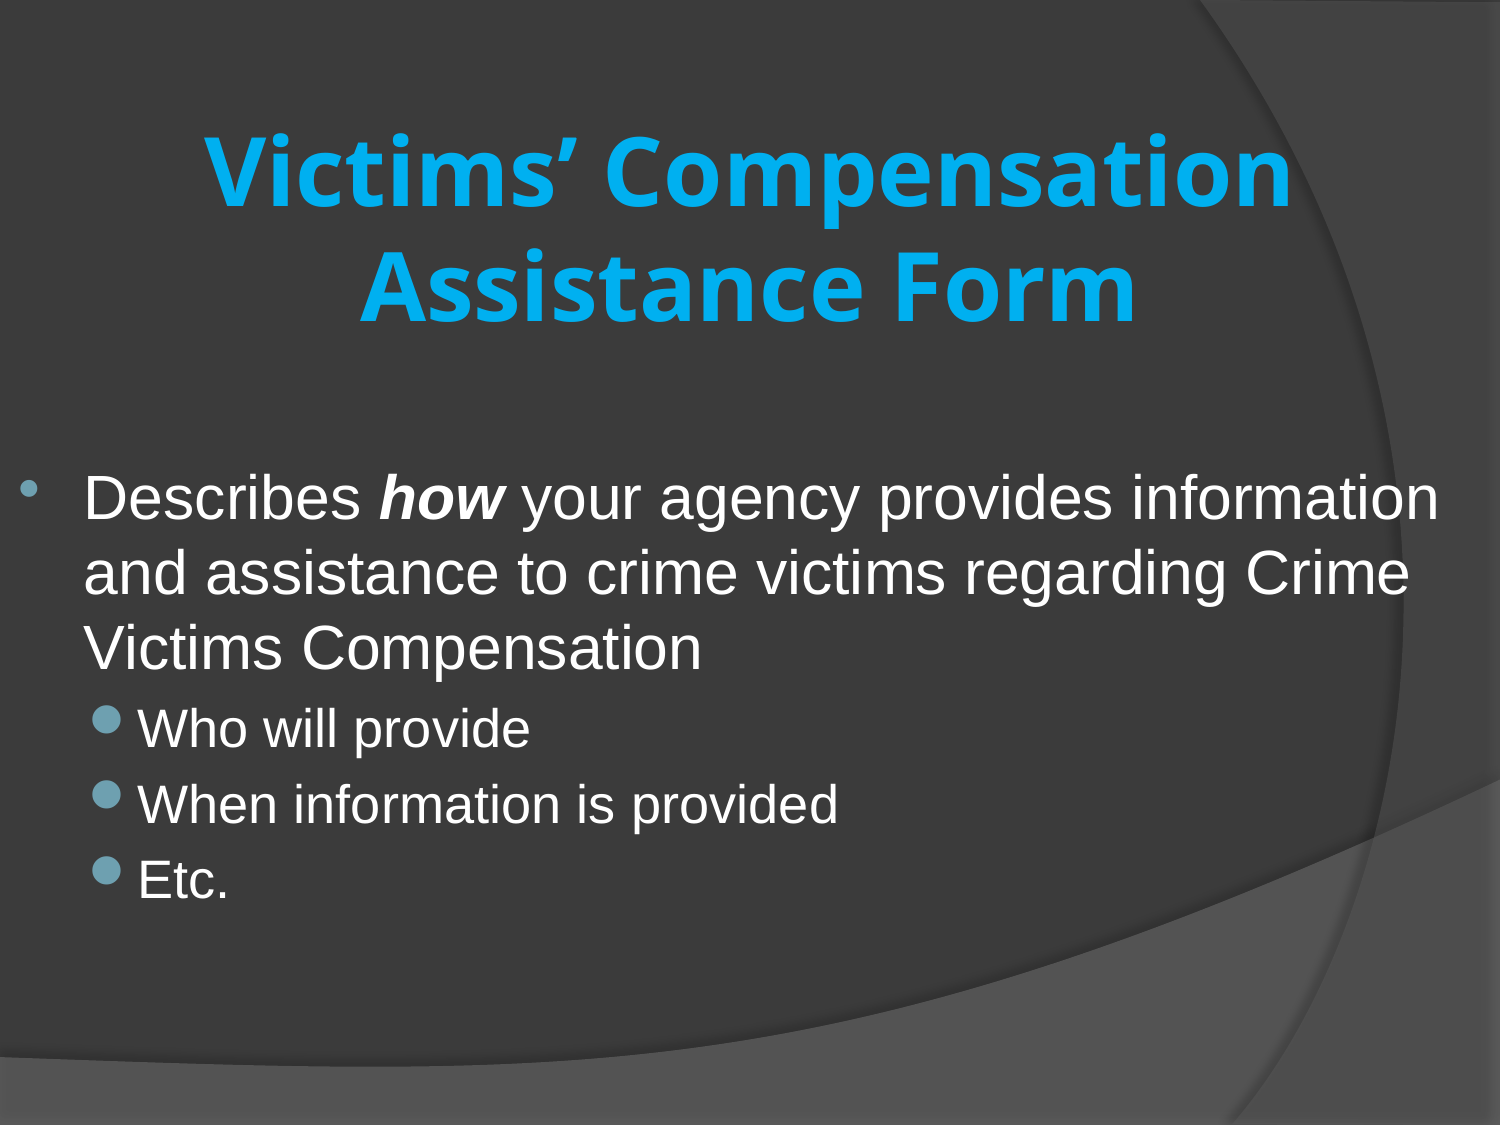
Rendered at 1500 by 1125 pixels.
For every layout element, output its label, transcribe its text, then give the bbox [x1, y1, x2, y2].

list Describes how your agency provides information and assistance to crime victims regarding Crime Victims Compensation Who will provide When information is provided Etc. [0, 362, 1500, 1125]
title Victims’ Compensation Assistance Form [0, 85, 1500, 362]
